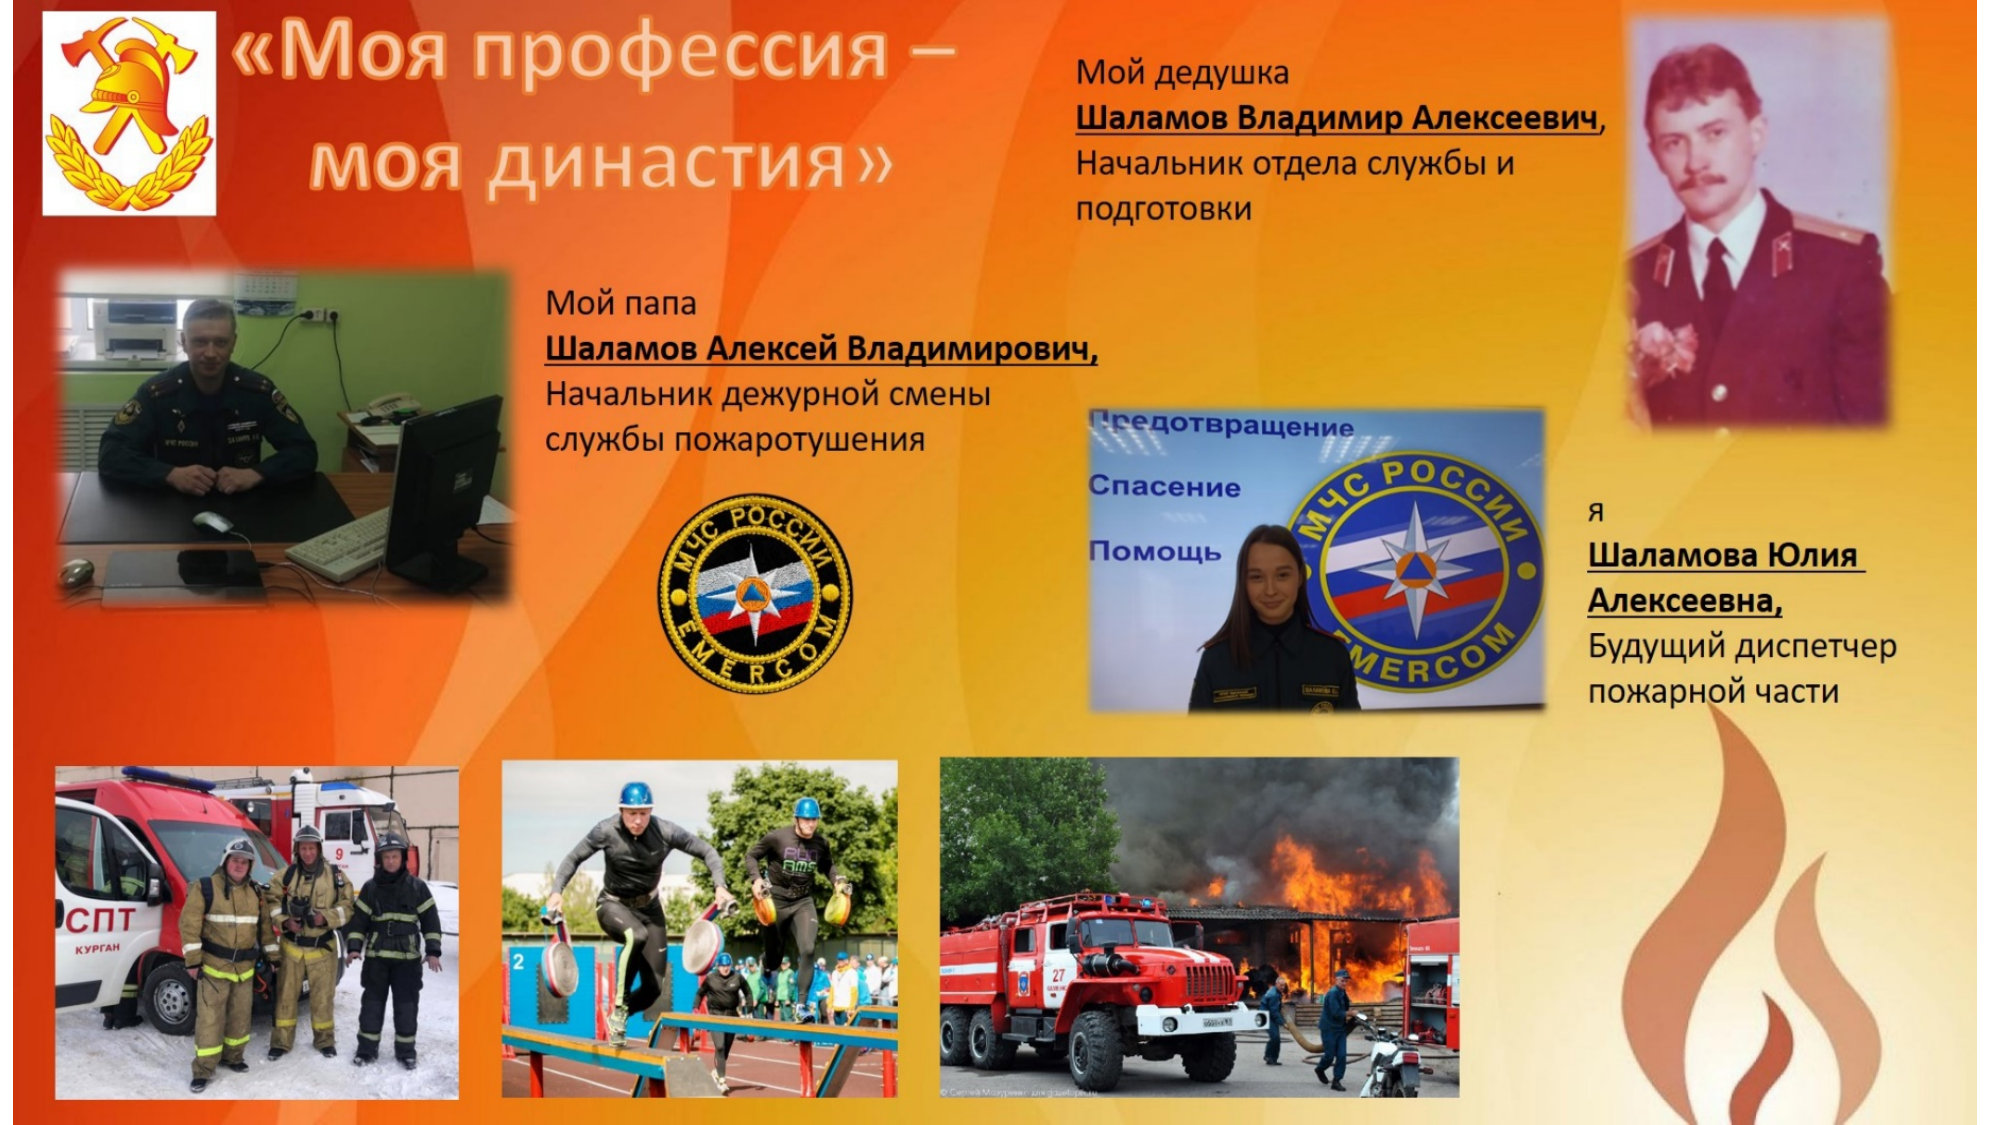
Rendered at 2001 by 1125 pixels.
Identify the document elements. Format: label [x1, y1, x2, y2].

list [13, 0, 1977, 1125]
